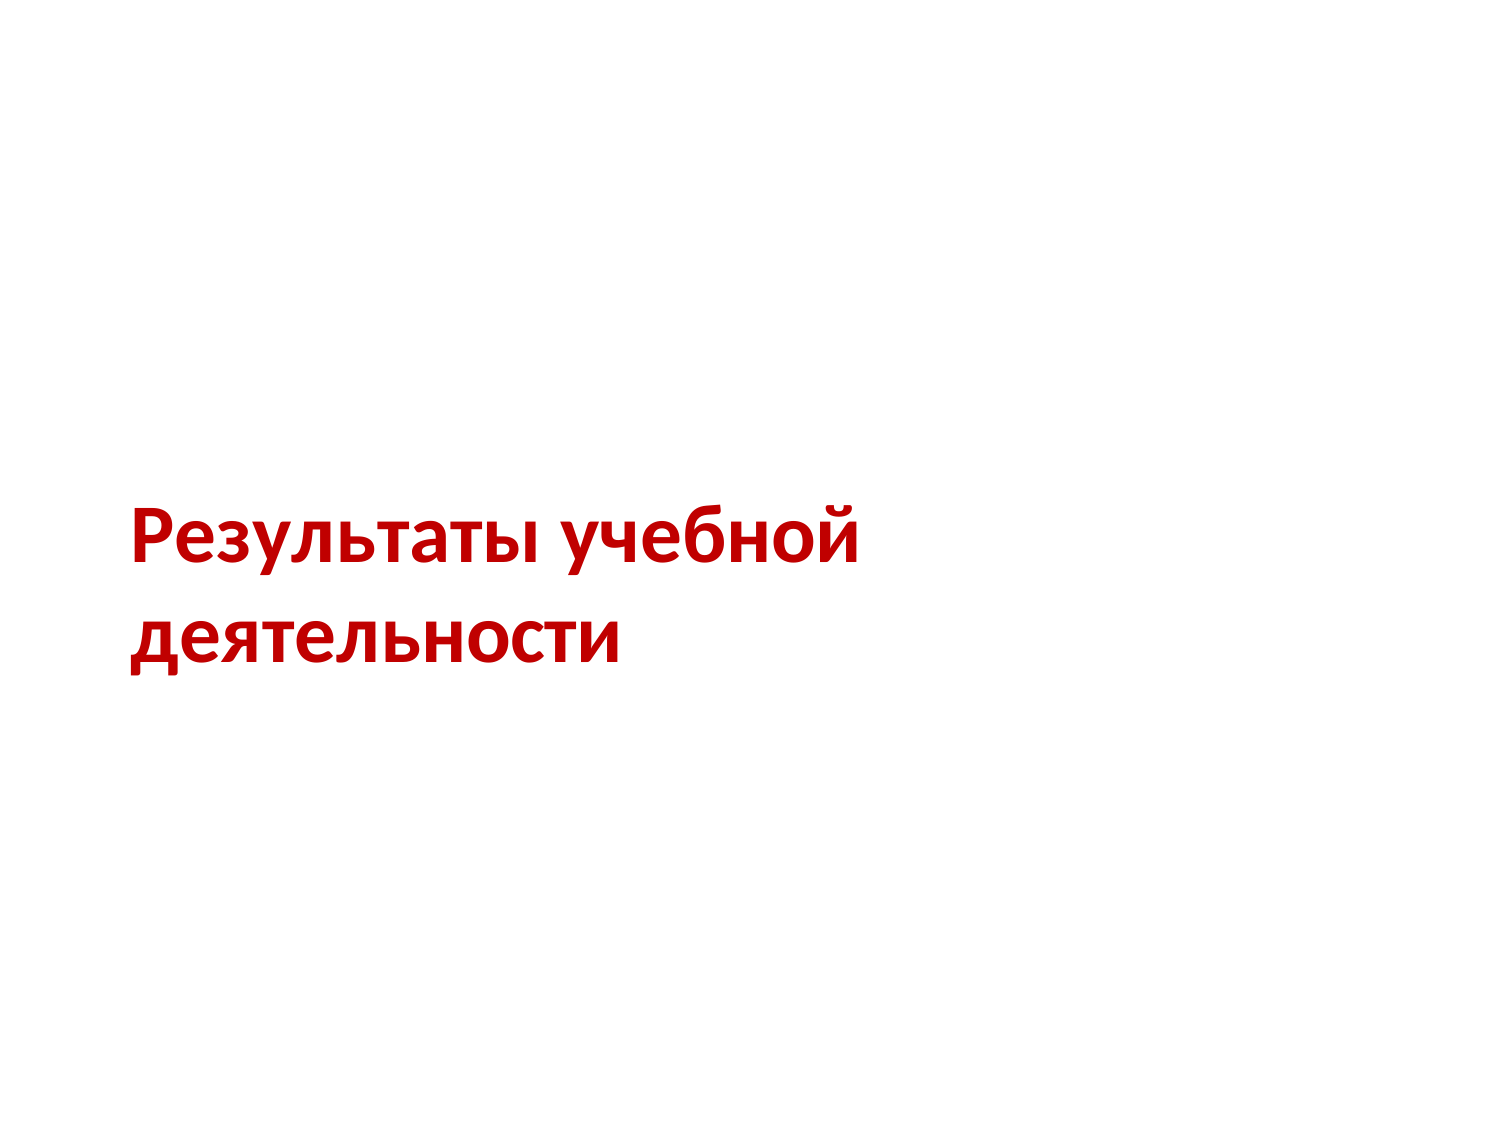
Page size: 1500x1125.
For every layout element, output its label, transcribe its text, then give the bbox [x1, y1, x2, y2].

text_box Результаты учебной деятельности [128, 479, 1371, 680]
